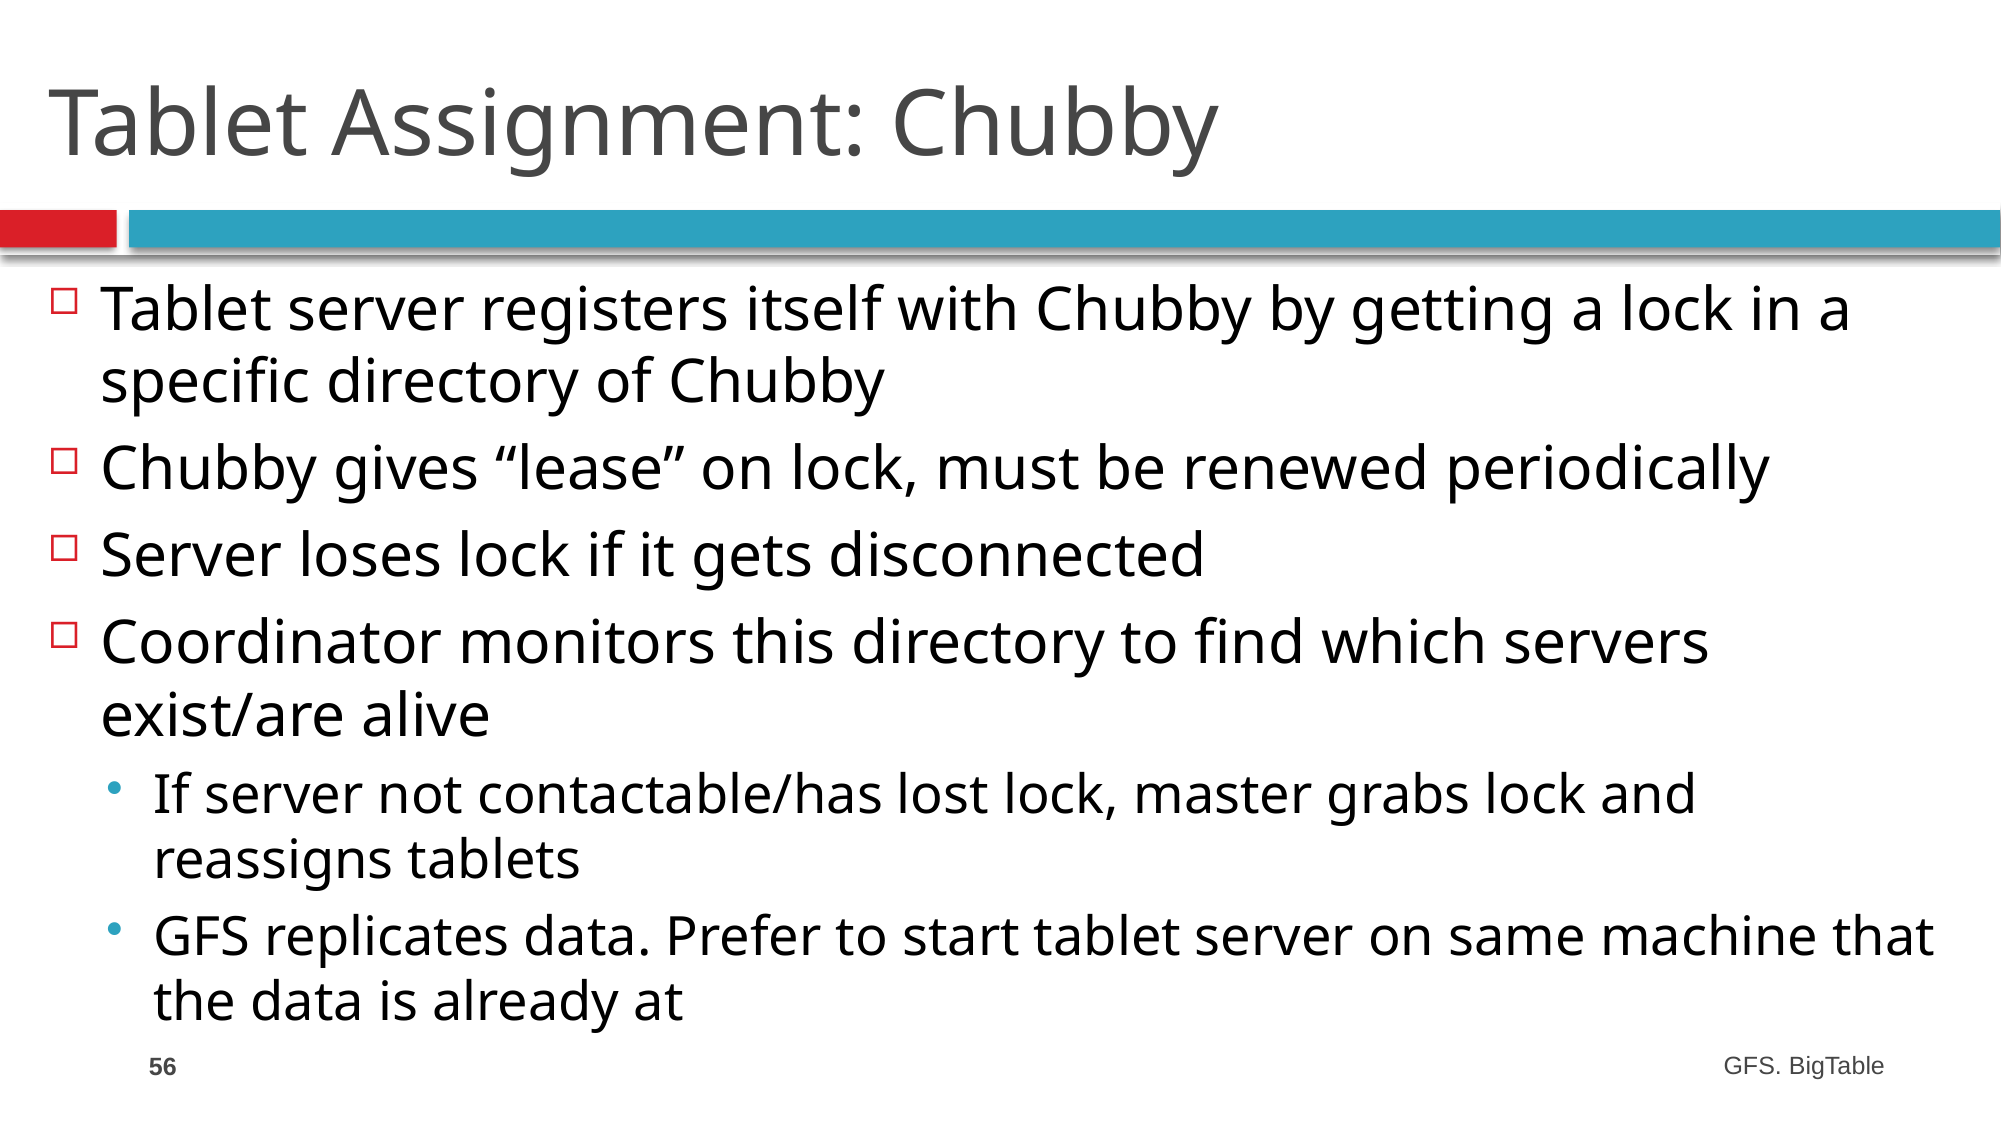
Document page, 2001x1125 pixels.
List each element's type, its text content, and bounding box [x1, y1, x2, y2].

slide_number 56 [134, 1042, 568, 1103]
footer GFS. BigTable [1133, 1042, 1900, 1103]
title Tablet Assignment: Chubby [33, 37, 1967, 200]
list Tablet server registers itself with Chubby by getting a lock in a specific directory of Chubby Chubby gives “lease” on lock, must be renewed periodically Server loses lock if it gets disconnected Coordinator monitors this directory to find which servers exist/are alive If server not contactable/has lost lock, master grabs lock and reassigns tablets GFS replicates data. Prefer to start tablet server on same machine that the data is already at [33, 262, 1967, 1100]
